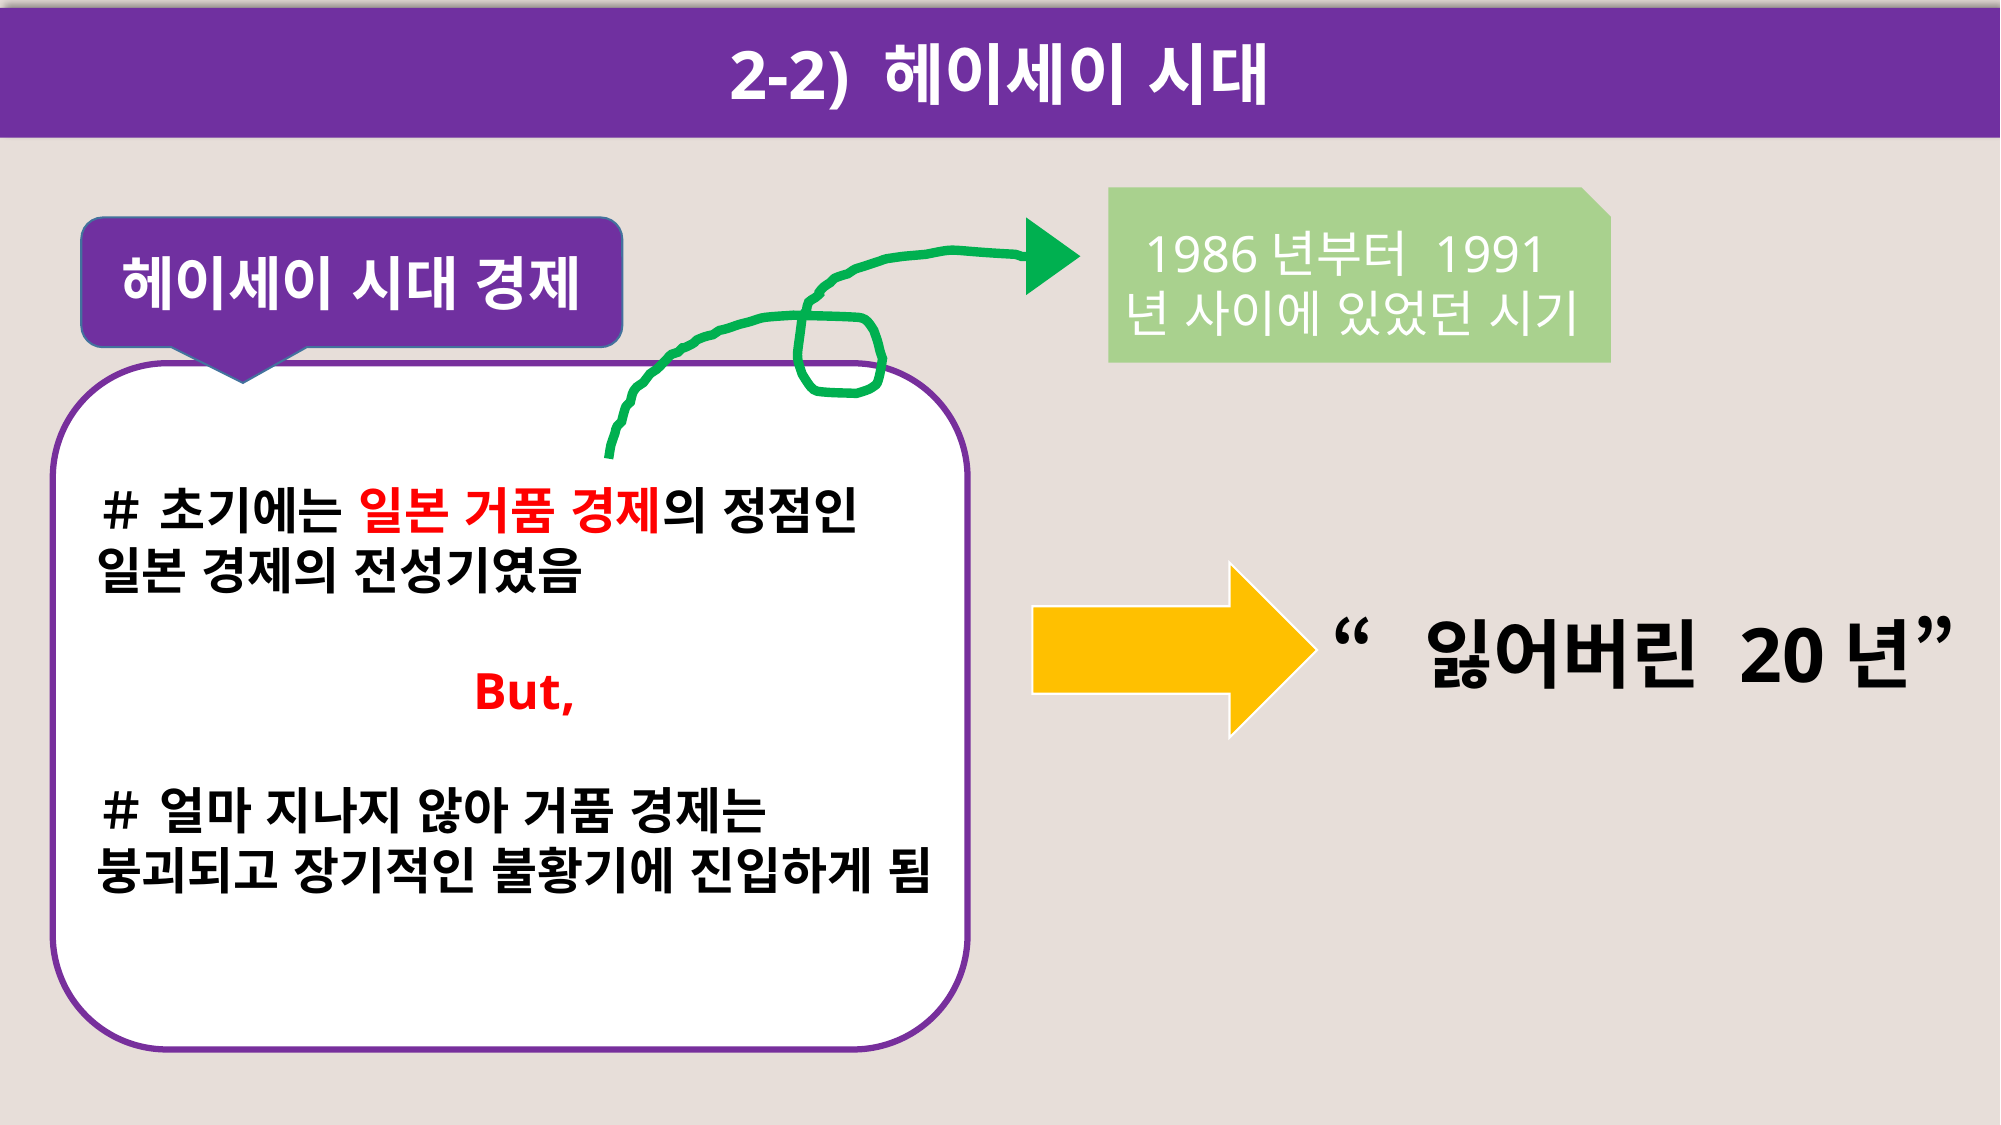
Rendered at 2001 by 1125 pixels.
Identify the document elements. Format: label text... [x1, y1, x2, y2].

text_box [607, 249, 1025, 459]
text_box [1031, 560, 1317, 741]
text_box [98, 1028, 922, 1051]
text_box 2-2) 헤이세이 시대 [0, 7, 2000, 139]
text_box [1025, 215, 1083, 298]
text_box [51, 362, 969, 1012]
text_box 1986년부터 1991년 사이에 있었던 시기 [1107, 186, 1612, 364]
text_box 헤이세이 시대 경제 [80, 216, 624, 385]
text_box ＃ 초기에는 일본 거품 경제의 정점인 일본 경제의 전성기였음 But, ＃ 얼마 지나지 않아 거품 경제는 붕괴되고 장기적인 불황기에 진입하게 됨 [81, 472, 968, 1028]
text_box “잃어버린 20년” [1317, 600, 1979, 706]
